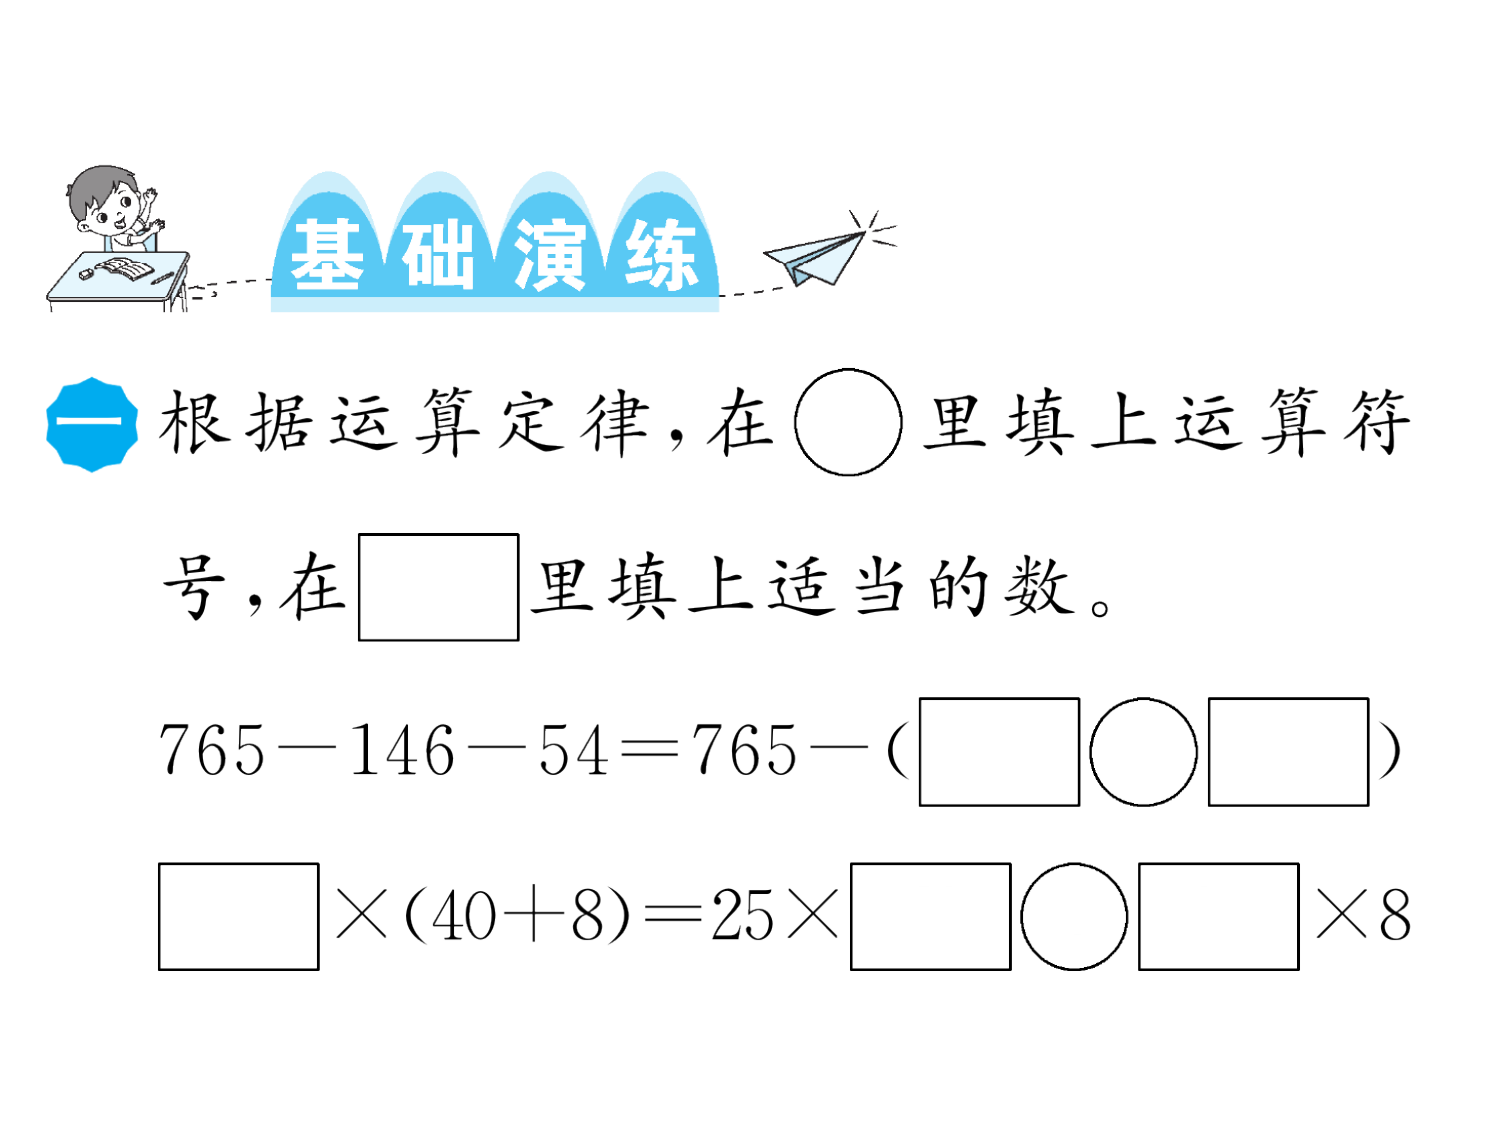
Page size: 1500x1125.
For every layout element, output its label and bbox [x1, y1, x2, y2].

picture [41, 137, 1459, 1009]
